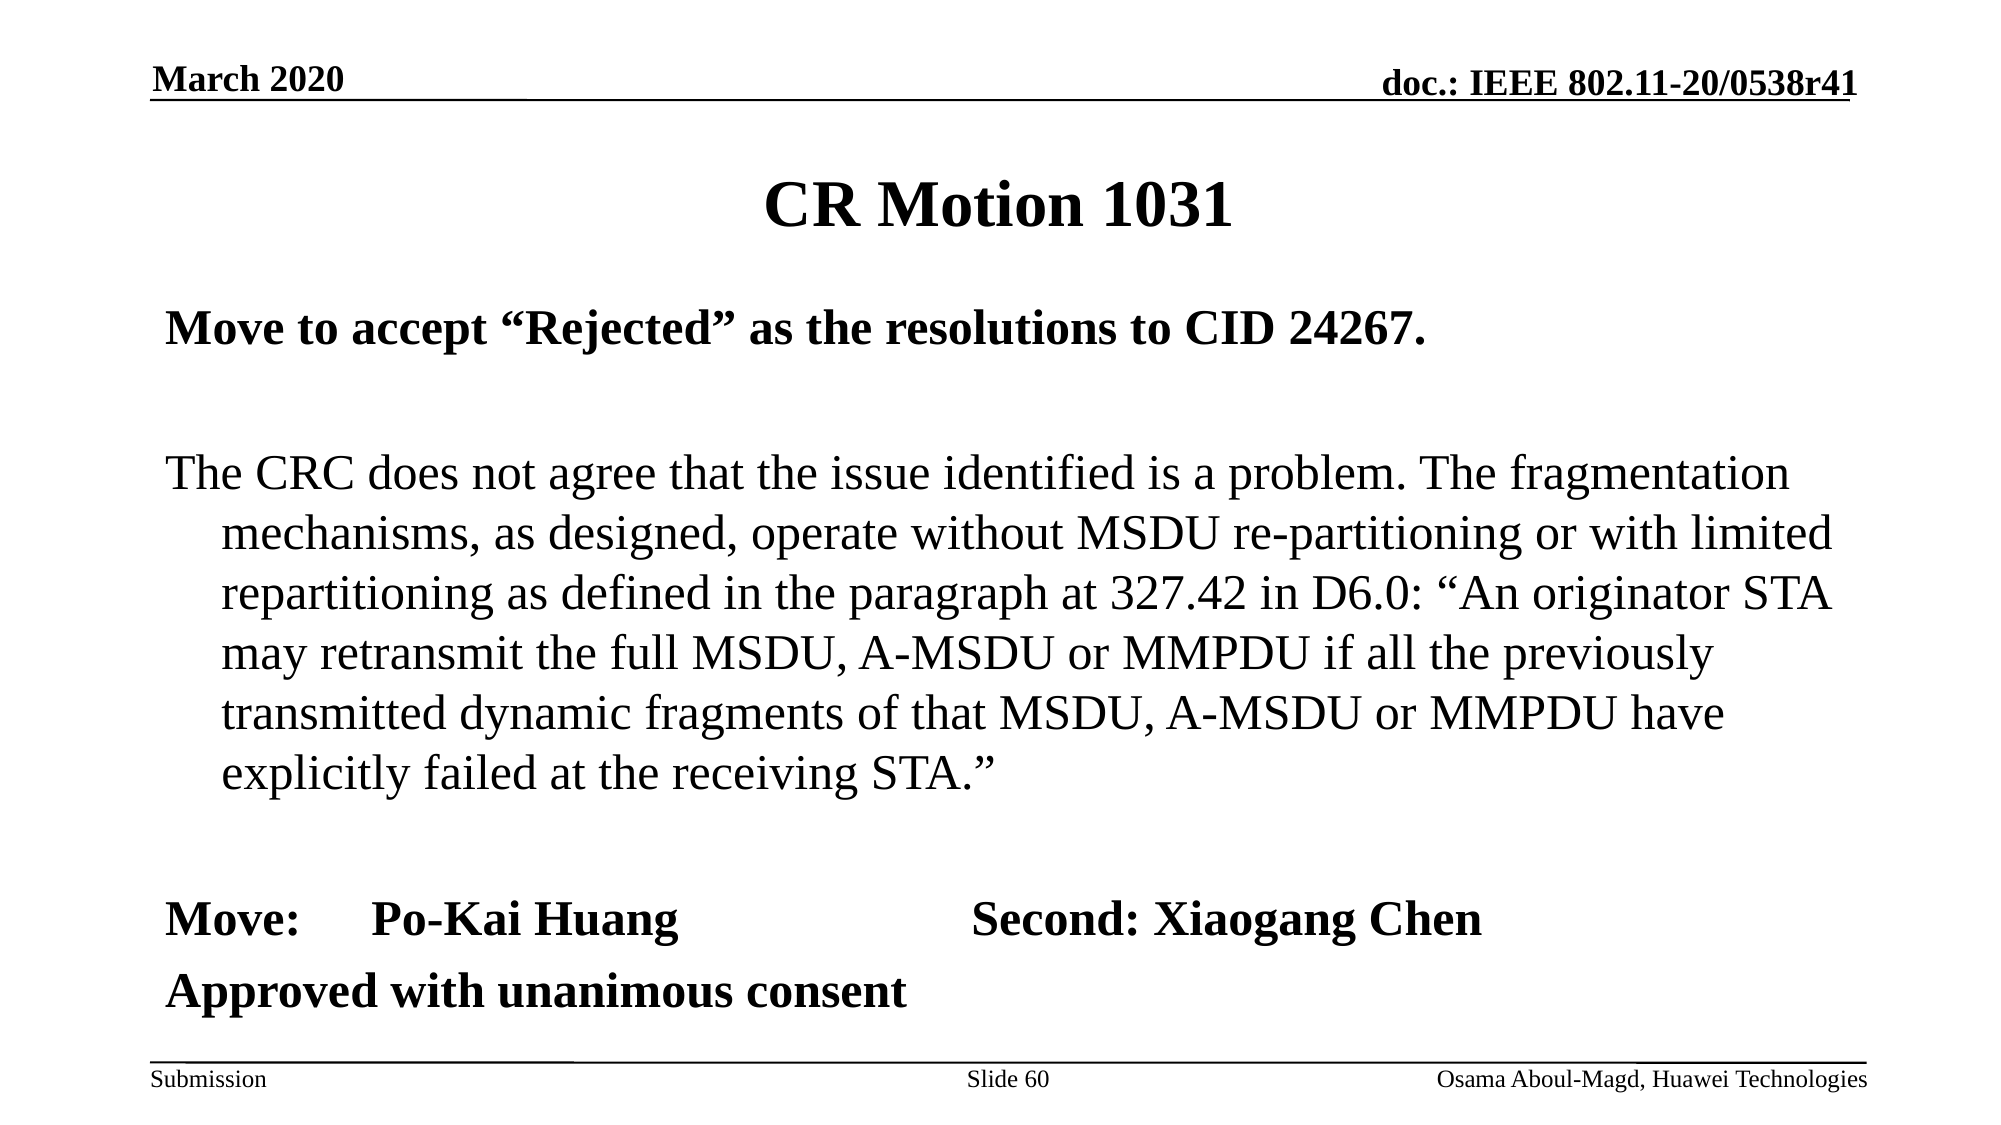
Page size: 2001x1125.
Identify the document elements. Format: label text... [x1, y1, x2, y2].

title CR Motion 1031 [149, 112, 1850, 286]
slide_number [152, 54, 563, 100]
footer Osama Aboul-Magd, Huawei Technologies [1171, 1061, 1869, 1093]
list Move to accept “Rejected” as the resolutions to CID 24267. The CRC does not agree that the issue identified is a problem. The fragmentation mechanisms, as designed, operate without MSDU re-partitioning or with limited repartitioning as defined in the paragraph at 327.42 in D6.0: “An originator STA may retransmit the full MSDU, A-MSDU or MMPDU if all the previously transmitted dynamic fragments of that MSDU, A-MSDU or MMPDU have explicitly failed at the receiving STA.” Move: Po-Kai Huang Second: Xiaogang Chen Approved with unanimous consent [149, 286, 1850, 963]
slide_number Slide 60 [950, 1061, 1067, 1123]
